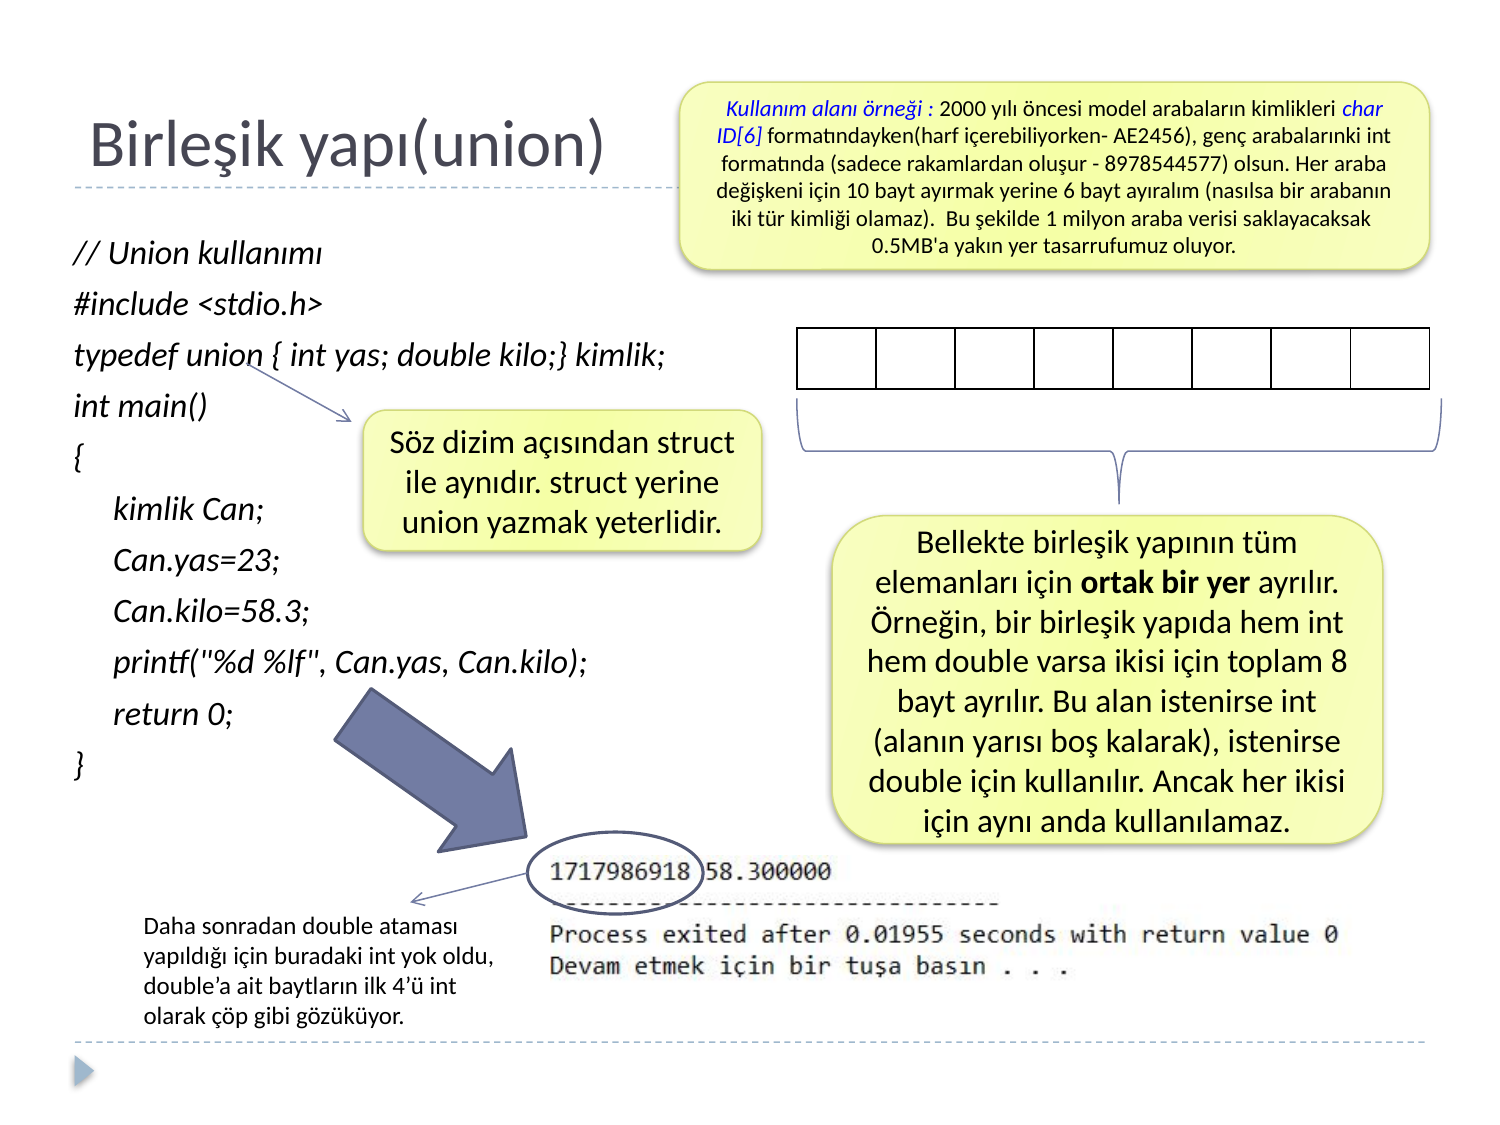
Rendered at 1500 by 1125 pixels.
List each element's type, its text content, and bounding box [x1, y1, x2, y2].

picture [550, 855, 1373, 1002]
table_header [1114, 329, 1191, 388]
title Birleşik yapı(union) [75, 24, 1425, 188]
text_box Daha sonradan double ataması yapıldığı için buradaki int yok oldu, double’a ait baytların ilk 4’ü int olarak çöp gibi gözüküyor. [128, 902, 516, 1037]
table_header [1035, 329, 1112, 388]
table_header [1193, 329, 1270, 388]
table_header [1351, 329, 1429, 388]
text_box Söz dizim açısından struct ile aynıdır. struct yerine union yazmak yeterlidir. [362, 409, 763, 552]
text_box [333, 687, 528, 854]
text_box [245, 362, 352, 423]
table_header [956, 329, 1033, 388]
text_box Kullanım alanı örneği : 2000 yılı öncesi model arabaların kimlikleri char ID[6] formatındayken(harf içerebiliyorken- AE2456), genç arabalarınki int formatında (sadece rakamlardan oluşur - 8978544577) olsun. Her araba değişkeni için 10 bayt ayırmak yerine 6 bayt ayıralım (nasılsa bir arabanın iki tür kimliği olamaz). Bu şekilde 1 milyon araba verisi saklayacaksak 0.5MB'a yakın yer tasarrufumuz oluyor. [678, 81, 1431, 271]
table_header [877, 329, 954, 388]
table_header [1272, 329, 1350, 388]
text_box Bellekte birleşik yapının tüm elemanları için ortak bir yer ayrılır. Örneğin, bir birleşik yapıda hem int hem double varsa ikisi için toplam 8 bayt ayrılır. Bu alan istenirse int (alanın yarısı boş kalarak), istenirse double için kullanılır. Ancak her ikisi için aynı anda kullanılamaz. [831, 514, 1384, 845]
table_header [798, 329, 875, 388]
list // Union kullanımı #include <stdio.h> typedef union { int yas; double kilo;} kimlik; int main() { kimlik Can; Can.yas=23; Can.kilo=58.3; printf("%d %lf", Can.yas, Can.kilo); return 0; } [58, 222, 809, 797]
text_box [525, 830, 697, 899]
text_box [409, 872, 528, 903]
text_box [796, 398, 1443, 505]
